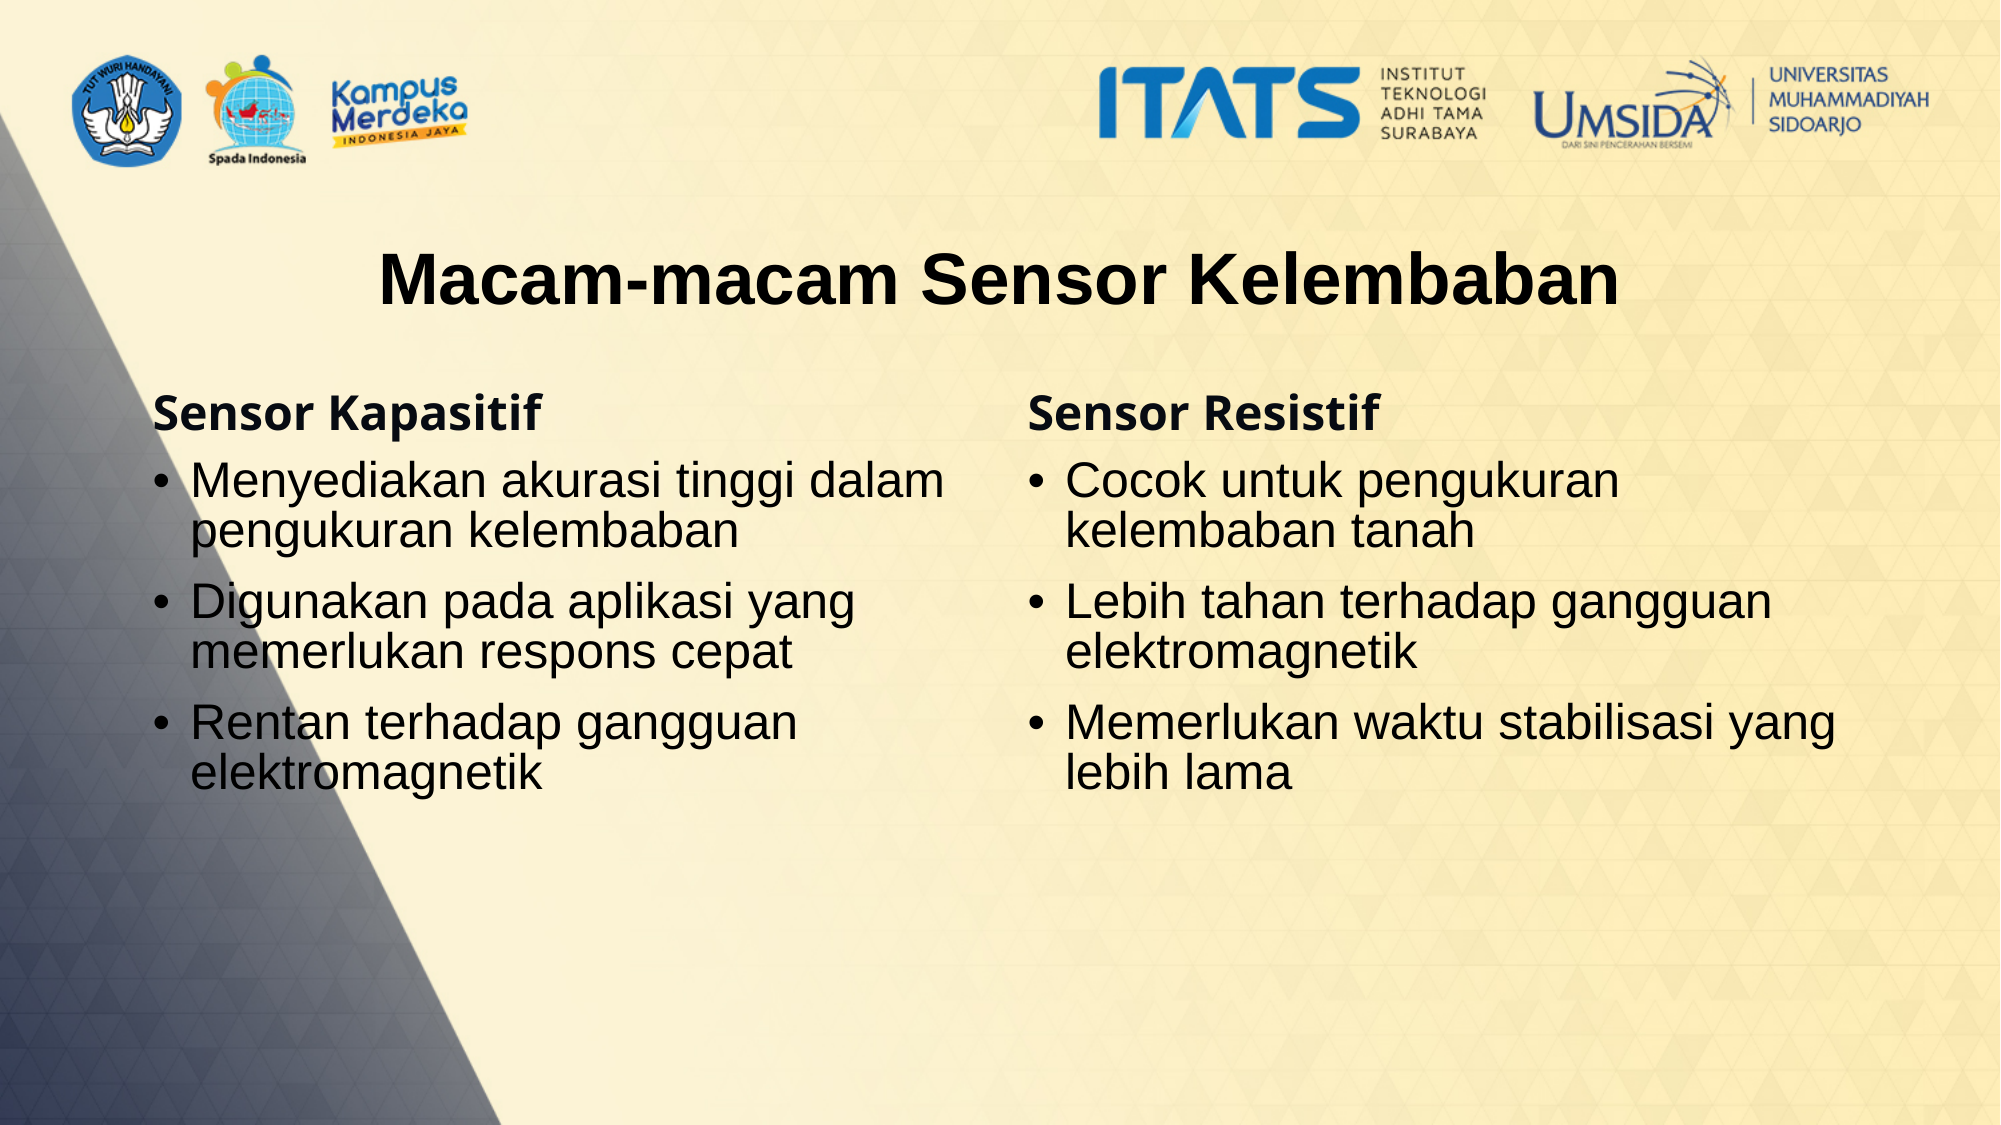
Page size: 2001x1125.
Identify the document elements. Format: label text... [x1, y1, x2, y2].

title Macam-macam Sensor Kelembaban [137, 215, 1863, 351]
list Sensor Resistif [1012, 375, 1863, 450]
list Menyediakan akurasi tinggi dalam pengukuran kelembaban Digunakan pada aplikasi yang memerlukan respons cepat Rentan terhadap gangguan elektromagnetik [137, 450, 984, 1016]
list Cocok untuk pengukuran kelembaban tanah Lebih tahan terhadap gangguan elektromagnetik Memerlukan waktu stabilisasi yang lebih lama [1012, 450, 1863, 1016]
list Sensor Kapasitif [137, 375, 984, 450]
picture [0, 0, 2001, 1125]
